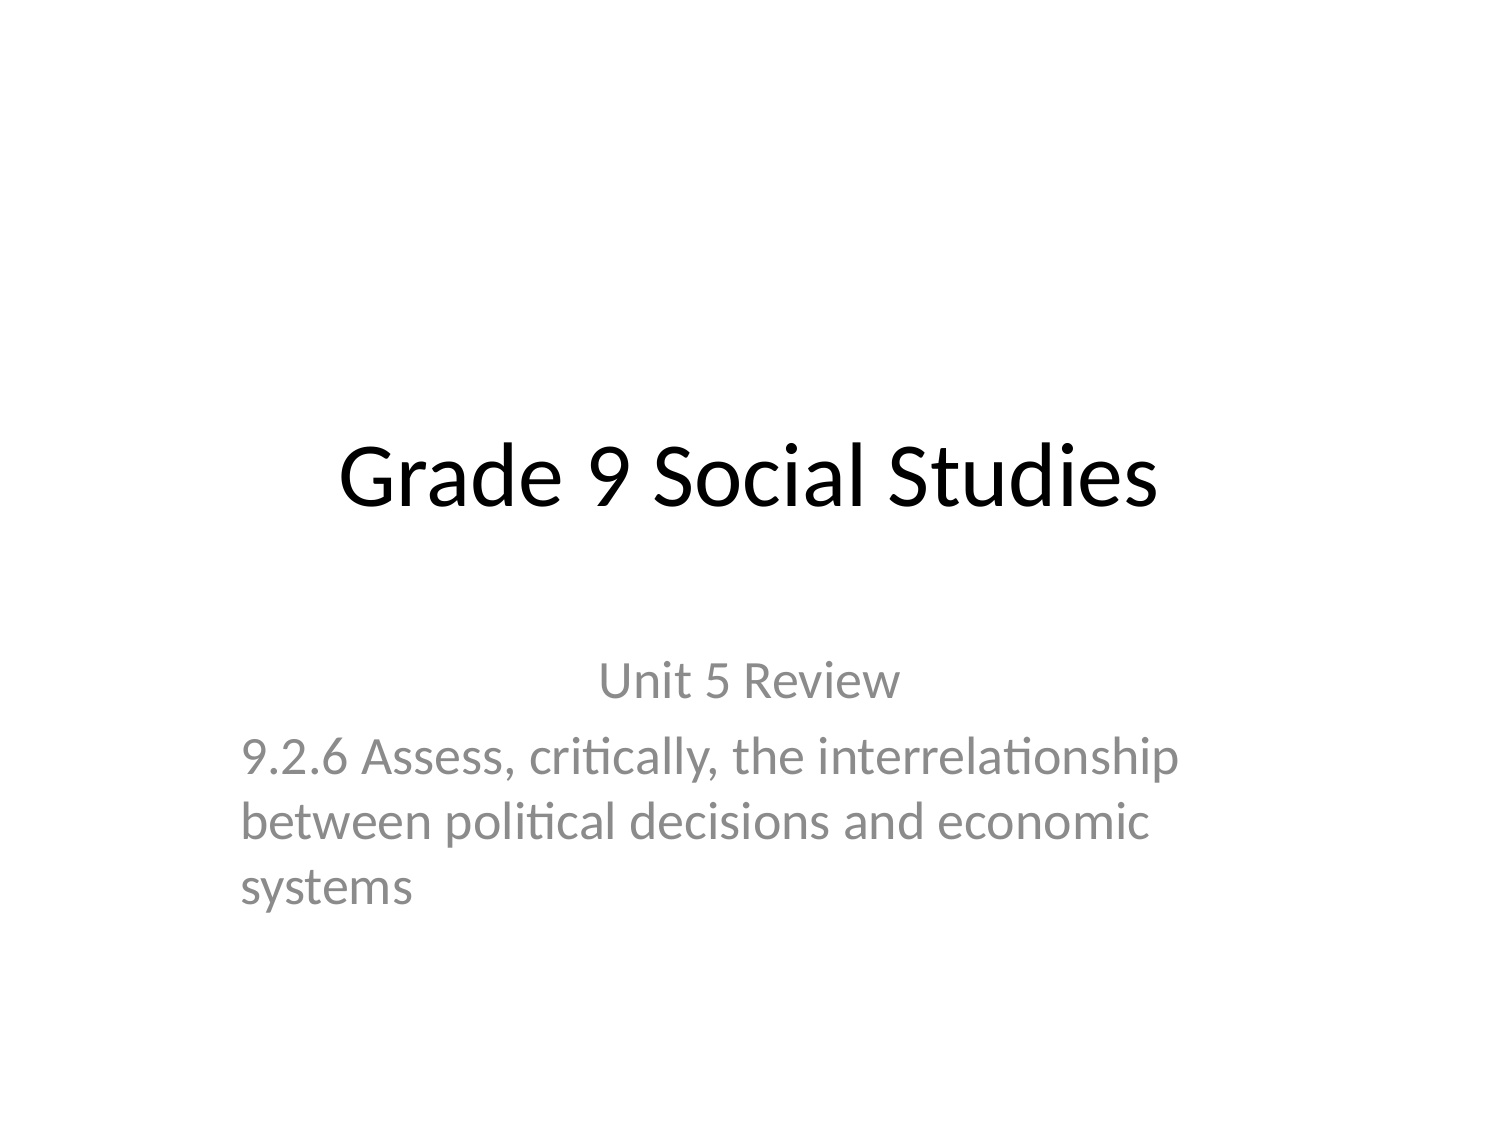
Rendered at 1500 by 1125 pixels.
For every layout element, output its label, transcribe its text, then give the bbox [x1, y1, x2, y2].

title Grade 9 Social Studies [112, 349, 1388, 591]
subtitle Unit 5 Review 9.2.6 Assess, critically, the interrelationship between political decisions and economic systems [225, 637, 1275, 925]
